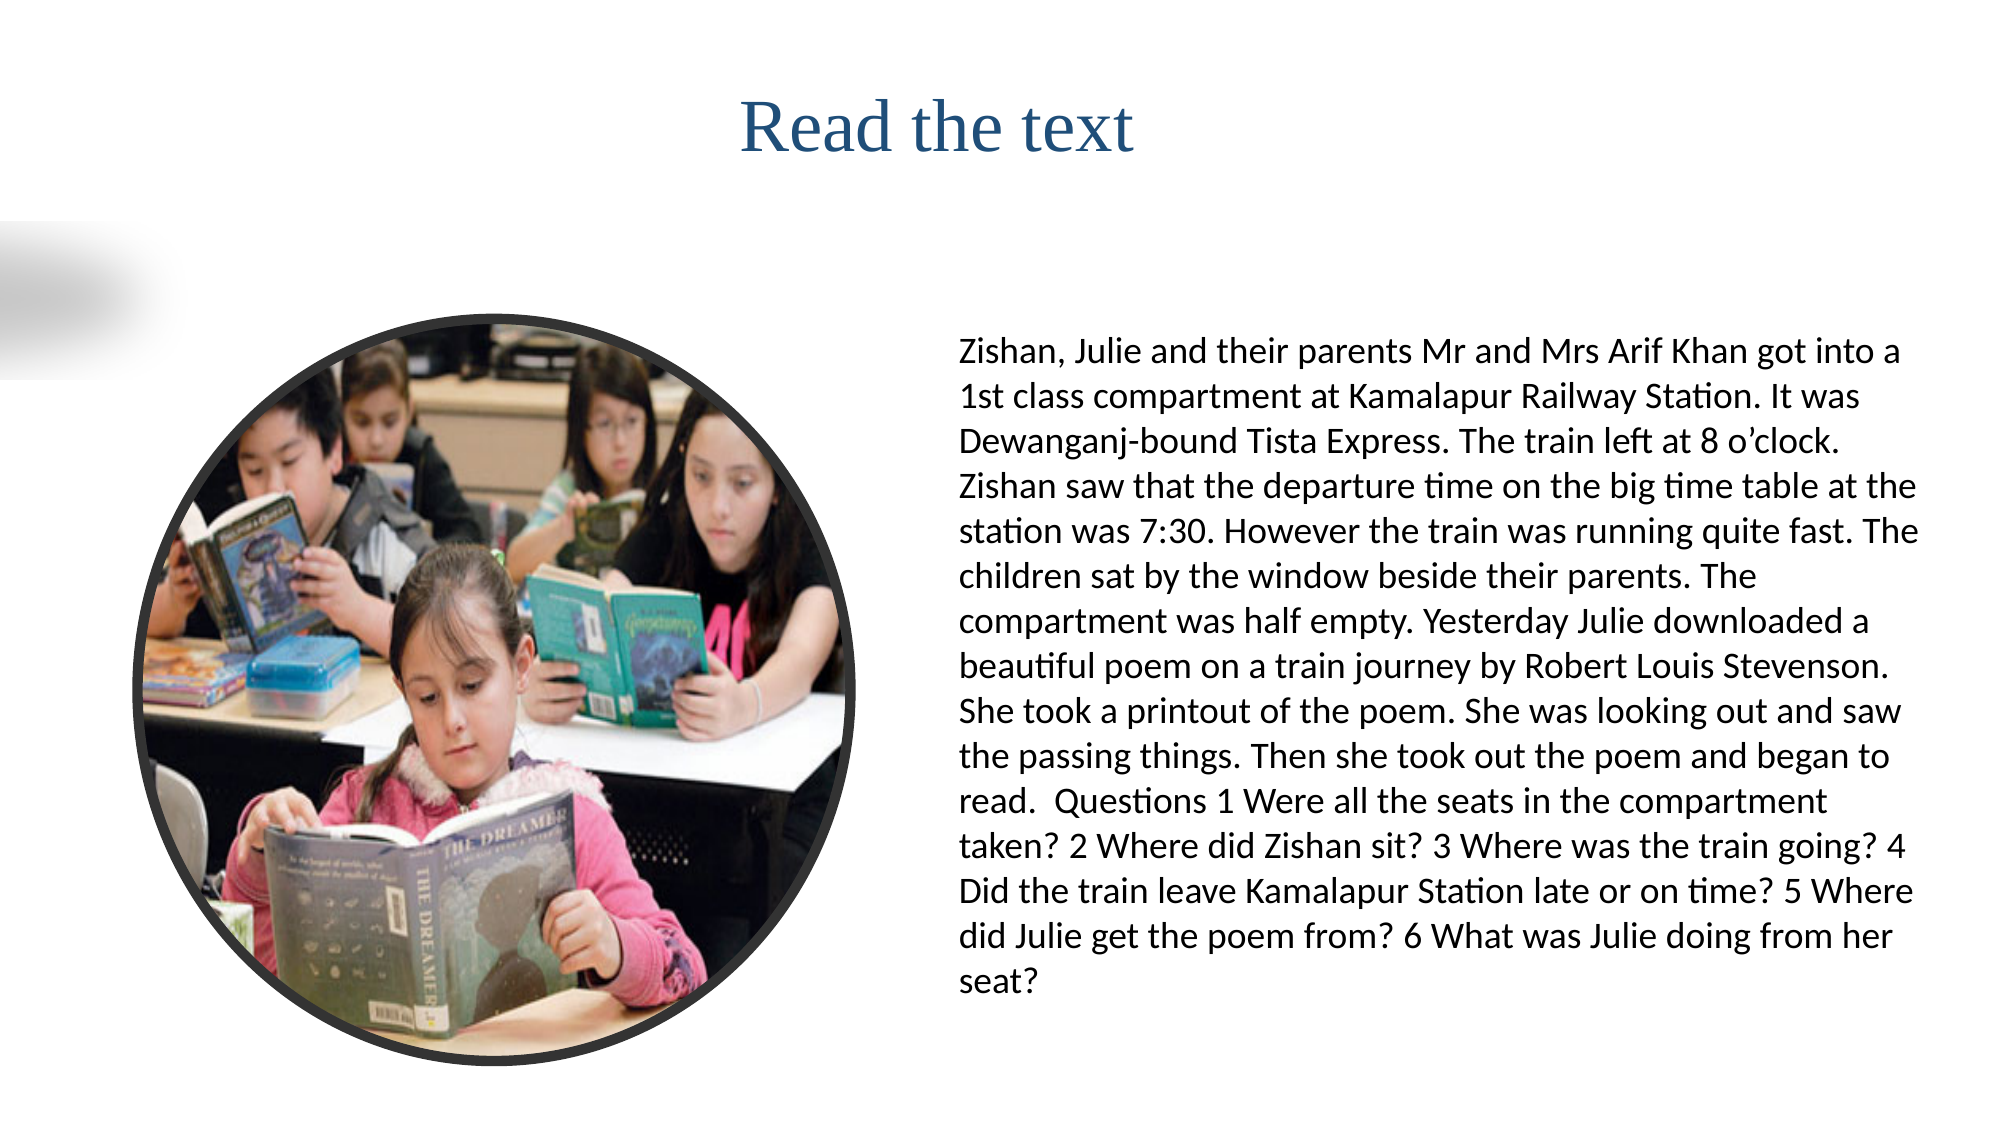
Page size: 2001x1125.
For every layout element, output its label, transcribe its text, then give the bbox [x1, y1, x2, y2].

picture [137, 318, 851, 1062]
text_box Read the text [724, 68, 1161, 174]
text_box Zishan, Julie and their parents Mr and Mrs Arif Khan got into a 1st class compartment at Kamalapur Railway Station. It was Dewanganj-bound Tista Express. The train left at 8 o’clock. Zishan saw that the departure time on the big time table at the station was 7:30. However the train was running quite fast. The children sat by the window beside their parents. The compartment was half empty. Yesterday Julie downloaded a beautiful poem on a train journey by Robert Louis Stevenson. She took a printout of the poem. She was looking out and saw the passing things. Then she took out the poem and began to read. Questions 1 Were all the seats in the compartment taken? 2 Where did Zishan sit? 3 Where was the train going? 4 Did the train leave Kamalapur Station late or on time? 5 Where did Julie get the poem from? 6 What was Julie doing from her seat? [943, 318, 1944, 1054]
